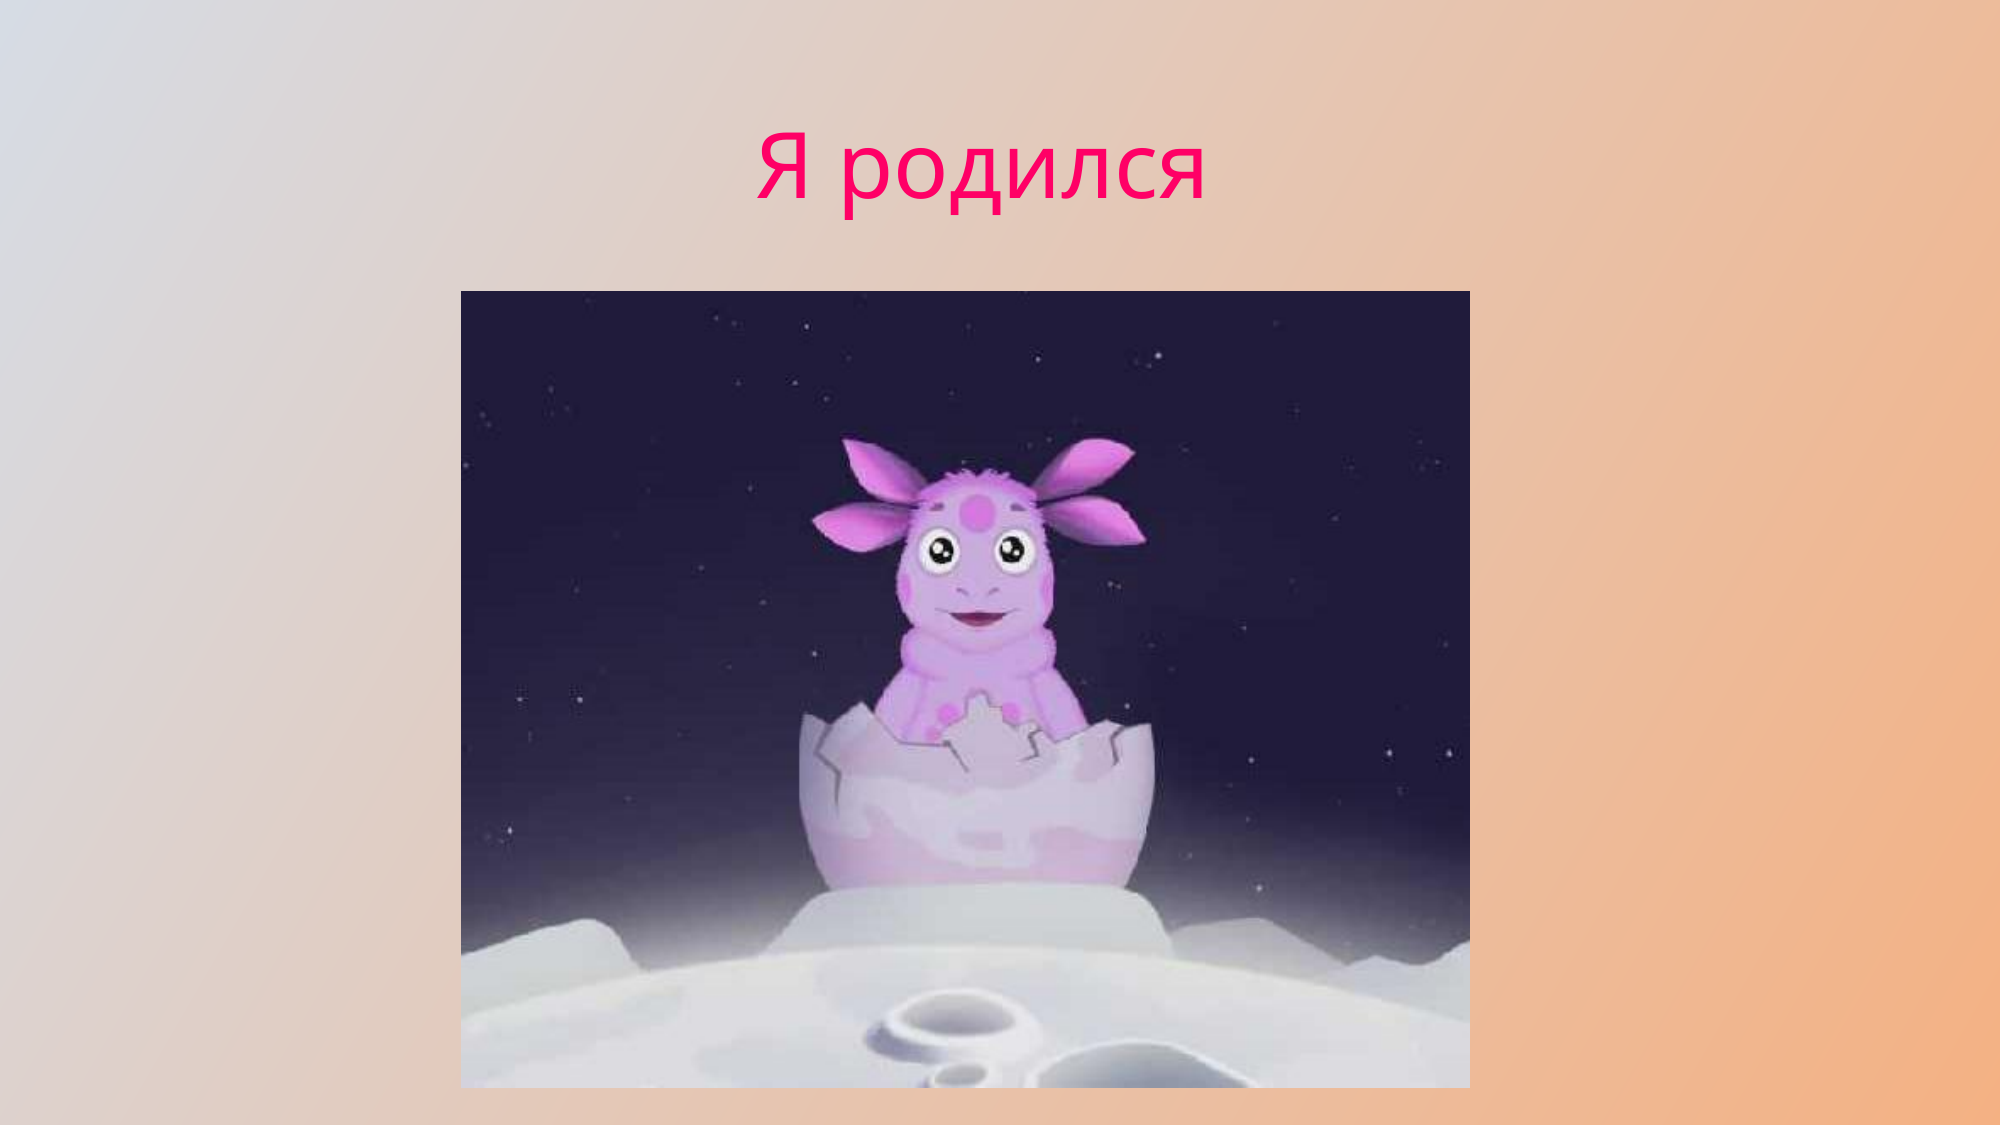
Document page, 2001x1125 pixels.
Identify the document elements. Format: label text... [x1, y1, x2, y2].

title Я родился [336, 59, 1863, 278]
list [460, 291, 1470, 1088]
